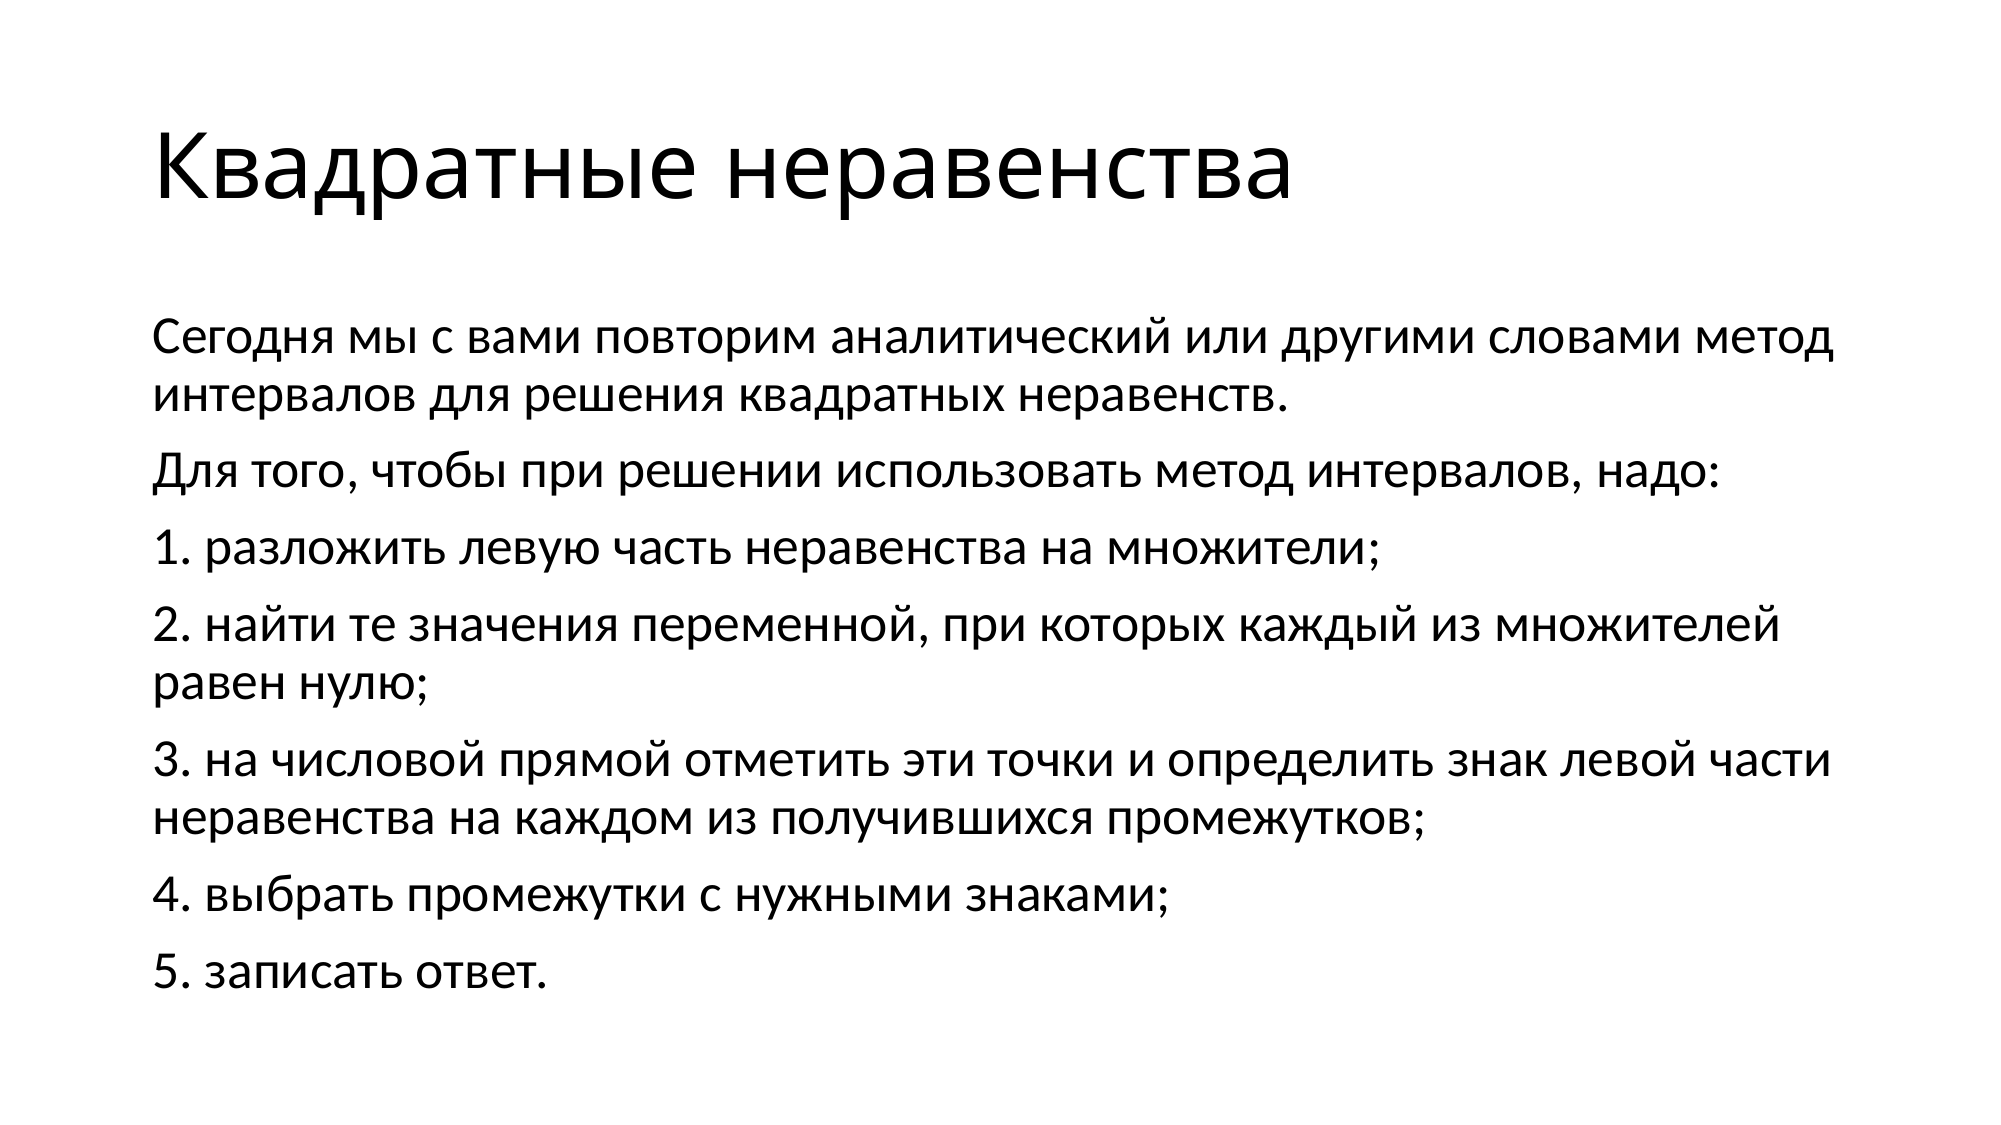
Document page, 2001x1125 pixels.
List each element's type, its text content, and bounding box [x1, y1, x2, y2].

title Квадратные неравенства [137, 59, 1863, 278]
list Сегодня мы с вами повторим аналитический или другими словами метод интервалов для решения квадратных неравенств. Для того, чтобы при решении использовать метод интервалов, надо: 1. разложить левую часть неравенства на множители; 2. найти те значения переменной, при которых каждый из множителей равен нулю; 3. на числовой прямой отметить эти точки и определить знак левой части неравенства на каждом из получившихся промежутков; 4. выбрать промежутки с нужными знаками; 5. записать ответ. [137, 299, 1863, 1014]
